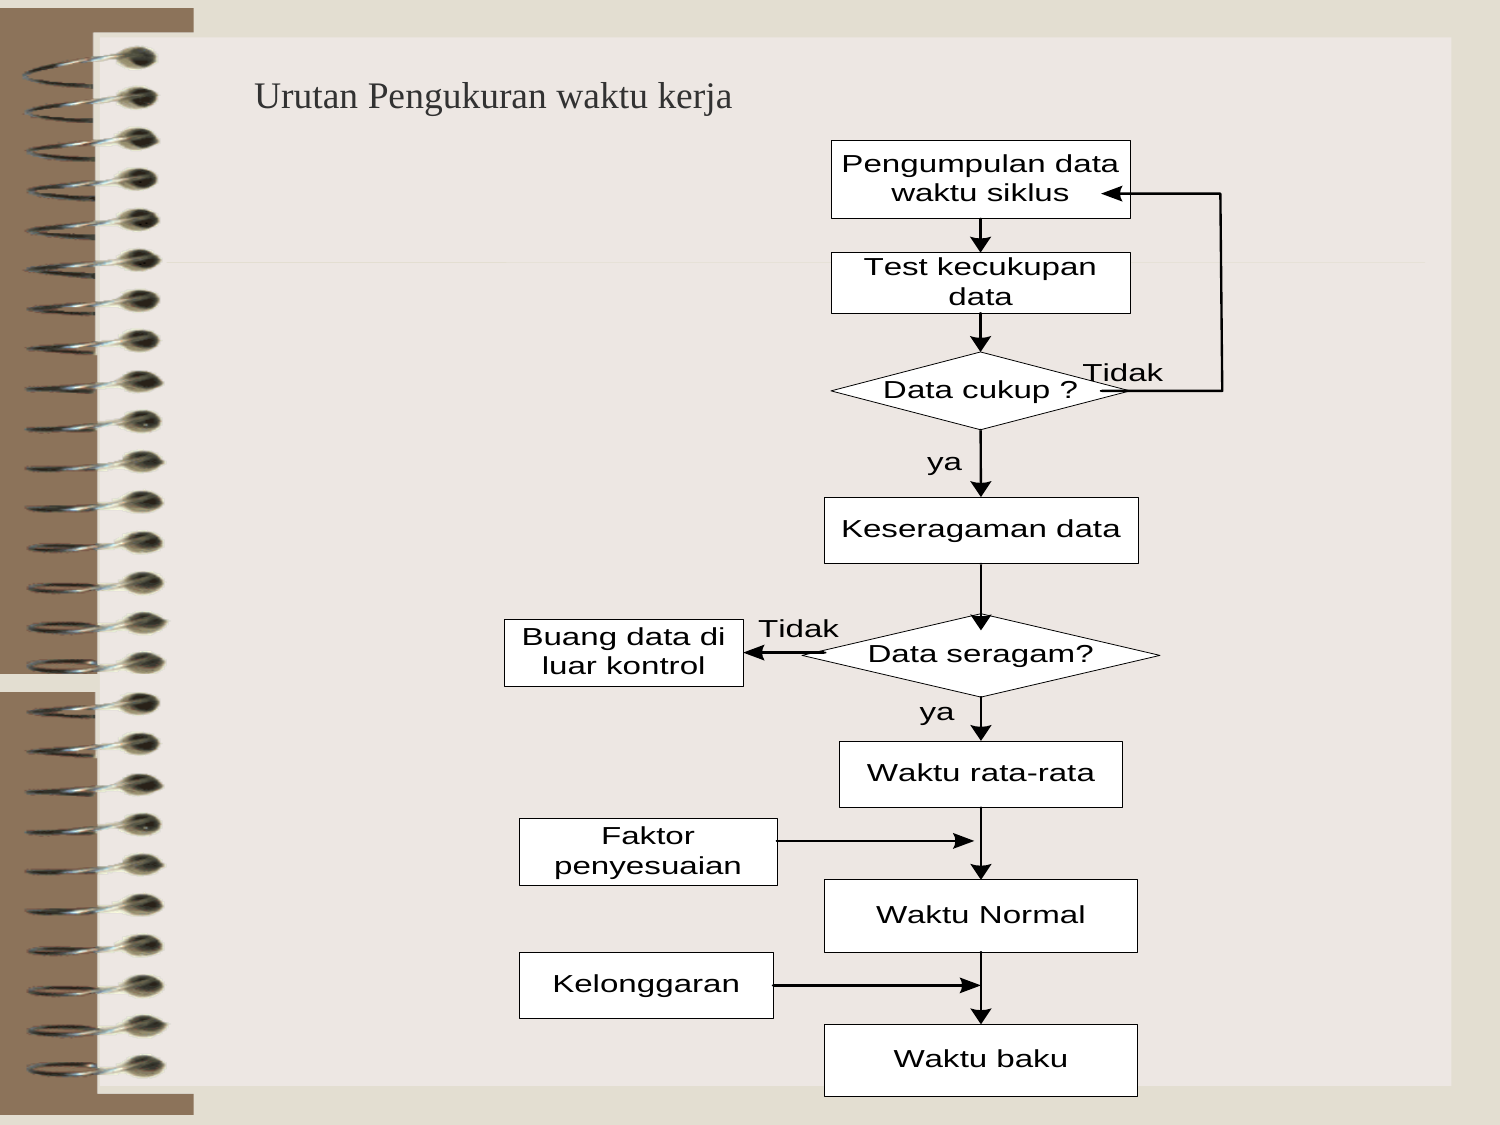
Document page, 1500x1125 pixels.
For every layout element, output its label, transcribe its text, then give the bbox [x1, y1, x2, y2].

picture [0, 8, 194, 674]
title Urutan Pengukuran waktu kerja [199, 49, 788, 138]
picture [0, 692, 194, 1115]
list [499, 137, 1251, 1101]
